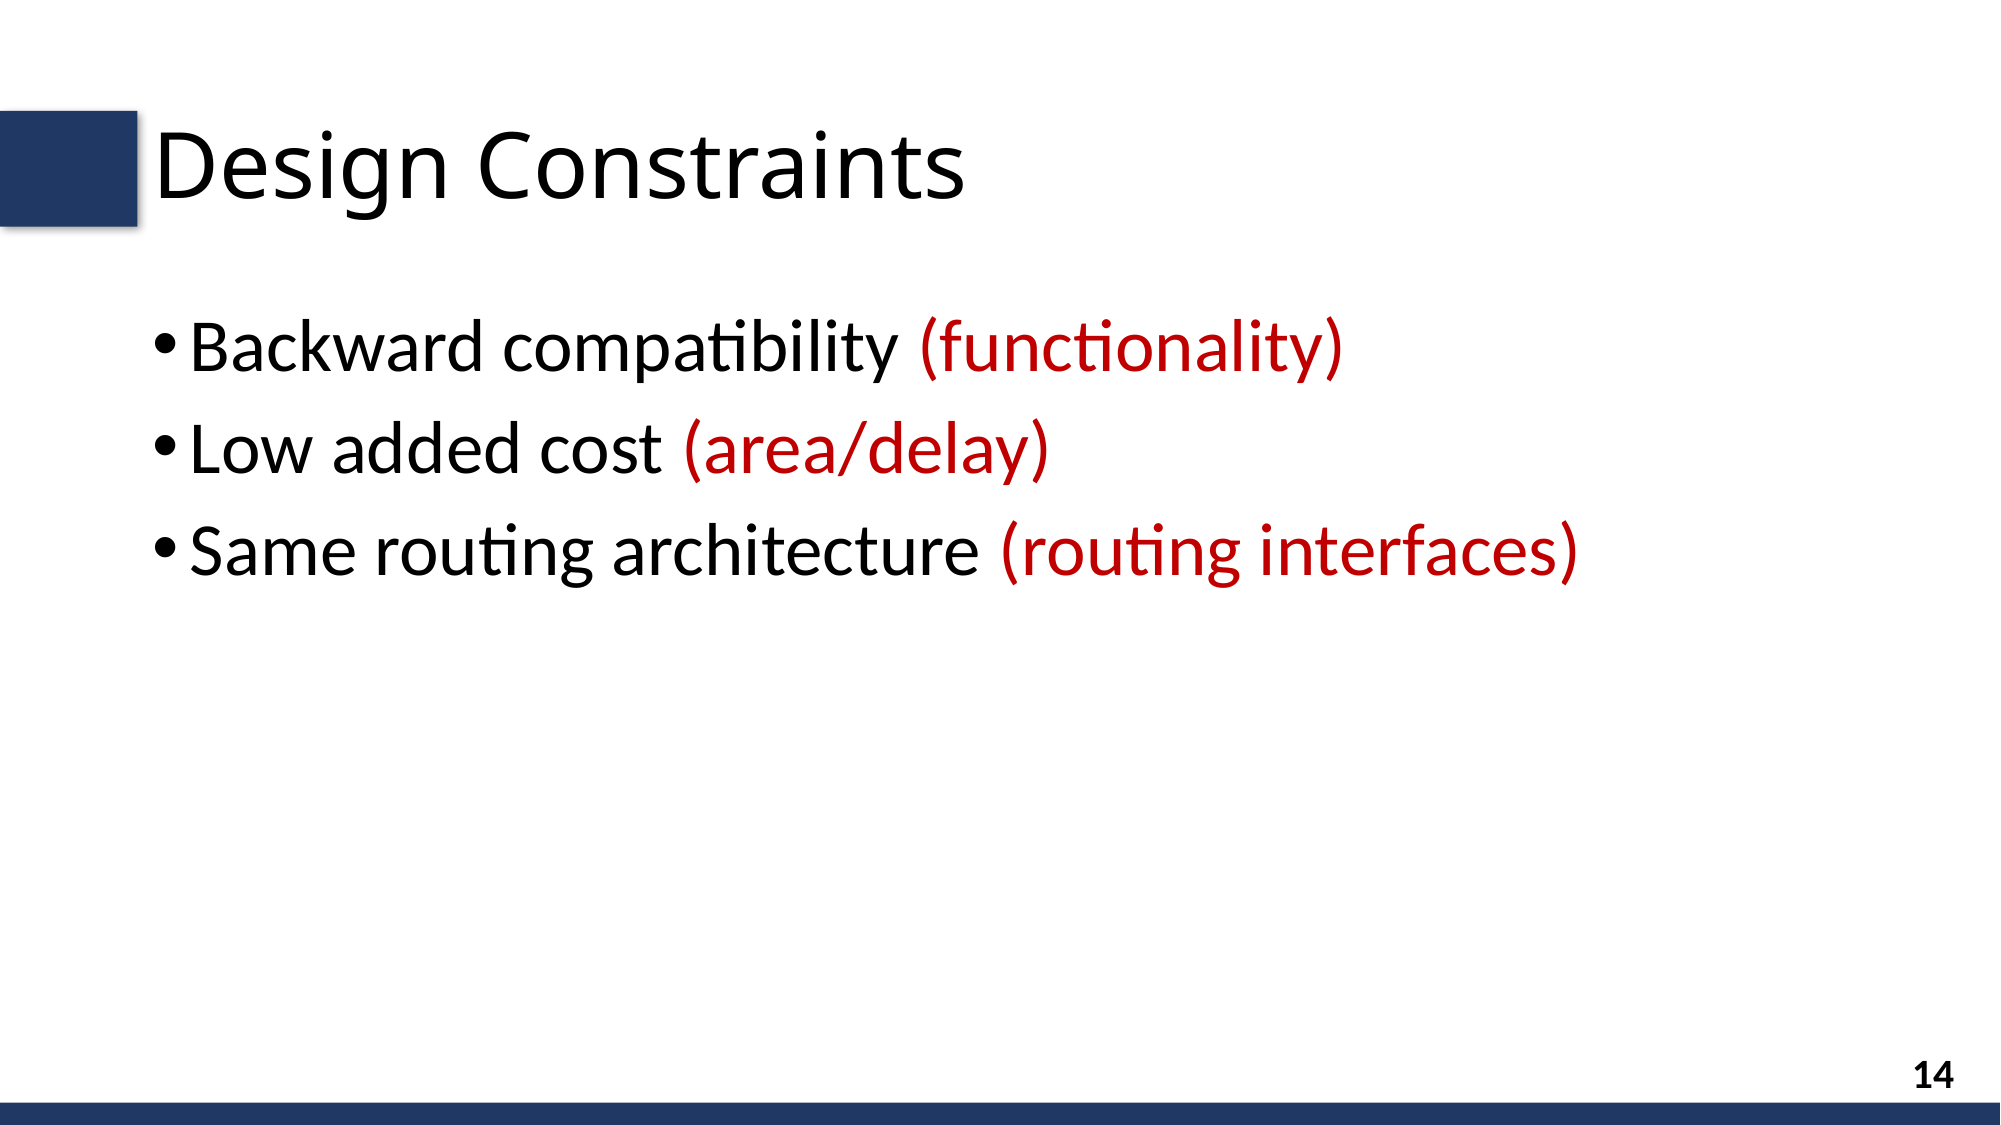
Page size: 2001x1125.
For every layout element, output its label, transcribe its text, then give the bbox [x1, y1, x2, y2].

title Design Constraints [137, 59, 1863, 278]
list Backward compatibility (functionality) Low added cost (area/delay) Same routing architecture (routing interfaces) [137, 299, 1863, 1014]
slide_number 14 [1519, 1038, 1970, 1099]
